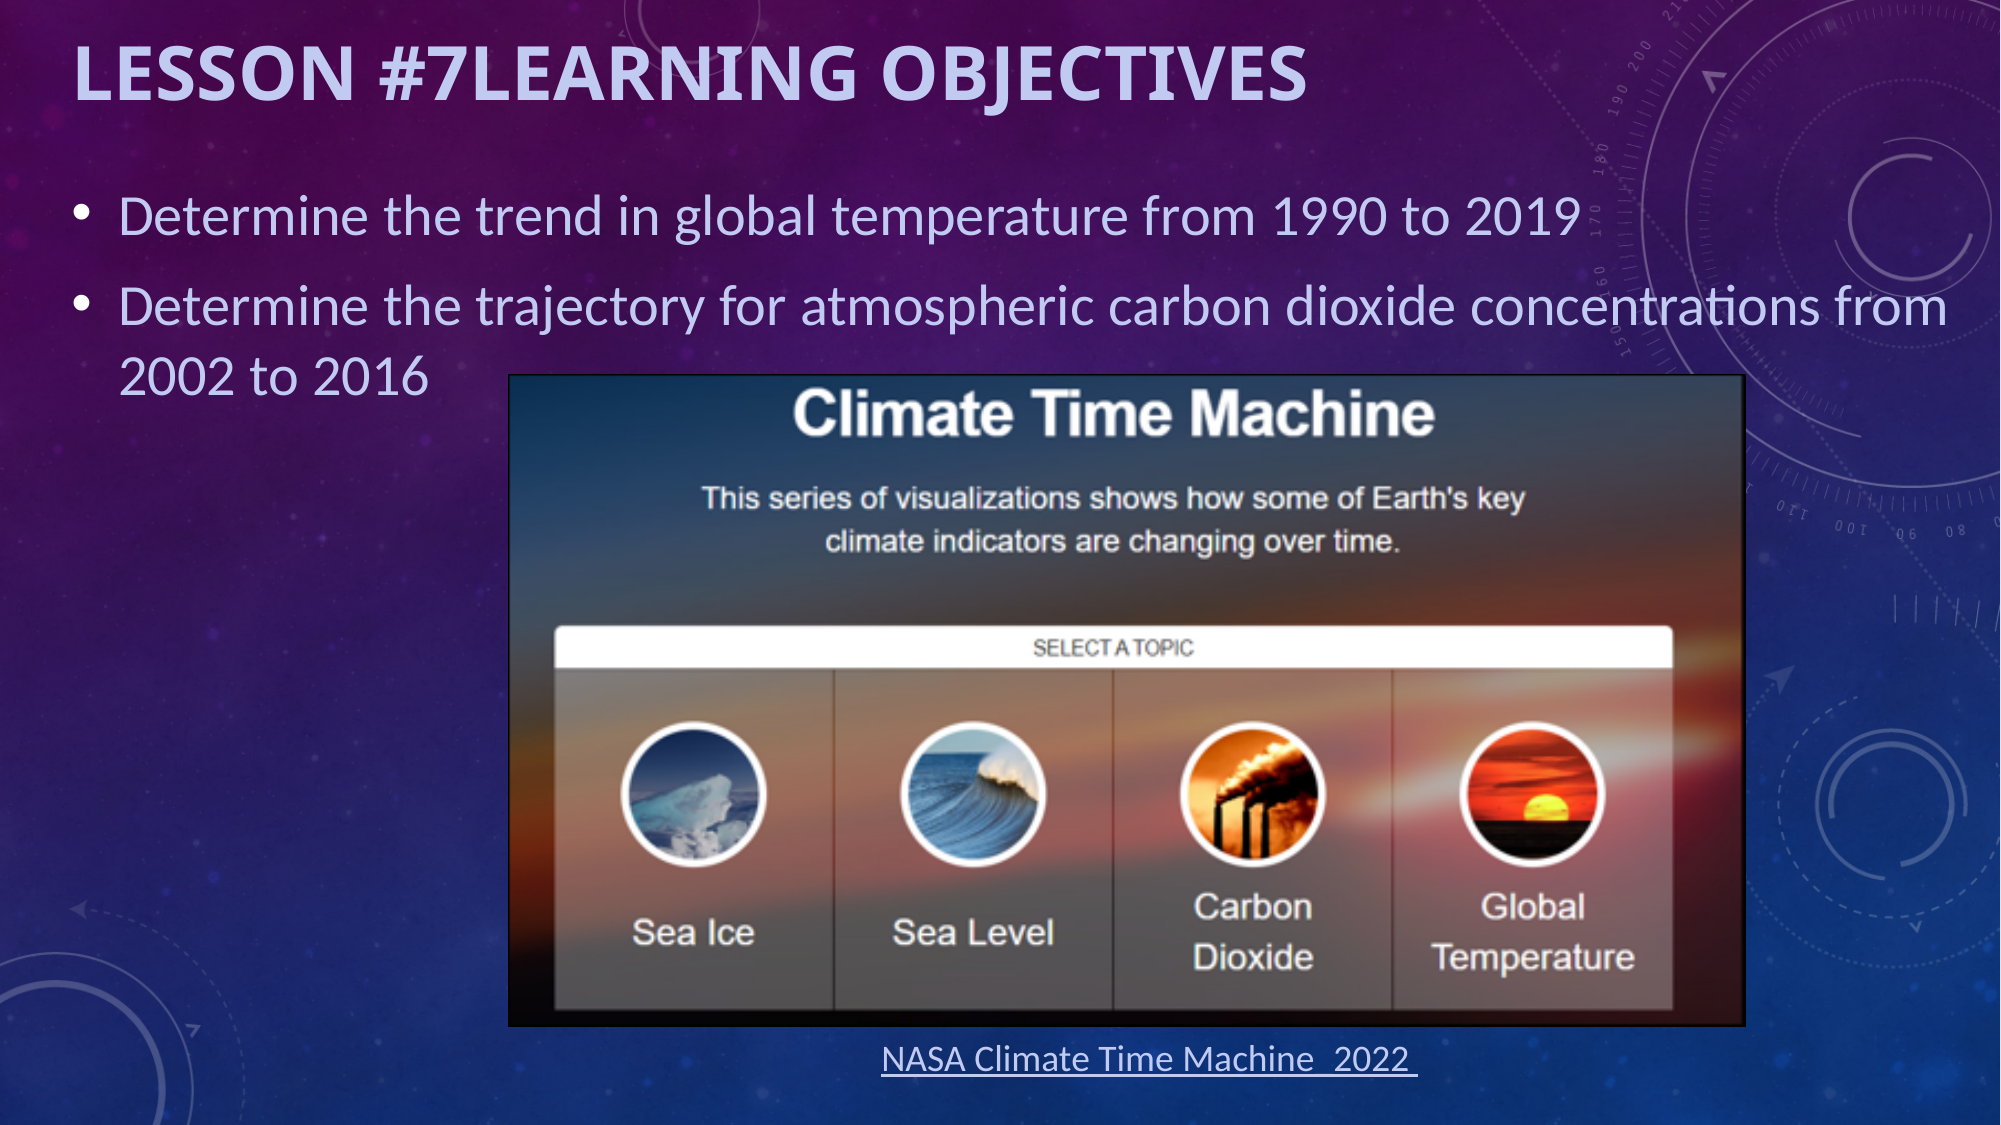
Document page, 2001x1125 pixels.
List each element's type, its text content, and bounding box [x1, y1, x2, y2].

picture [0, 0, 2001, 1125]
list Determine the trend in global temperature from 1990 to 2019 Determine the trajectory for atmospheric carbon dioxide concentrations from 2002 to 2016 [56, 140, 1969, 444]
title LESSON #7Learning objectives [56, 0, 1719, 140]
text_box NASA Climate Time Machine_2022 [866, 1040, 1434, 1087]
